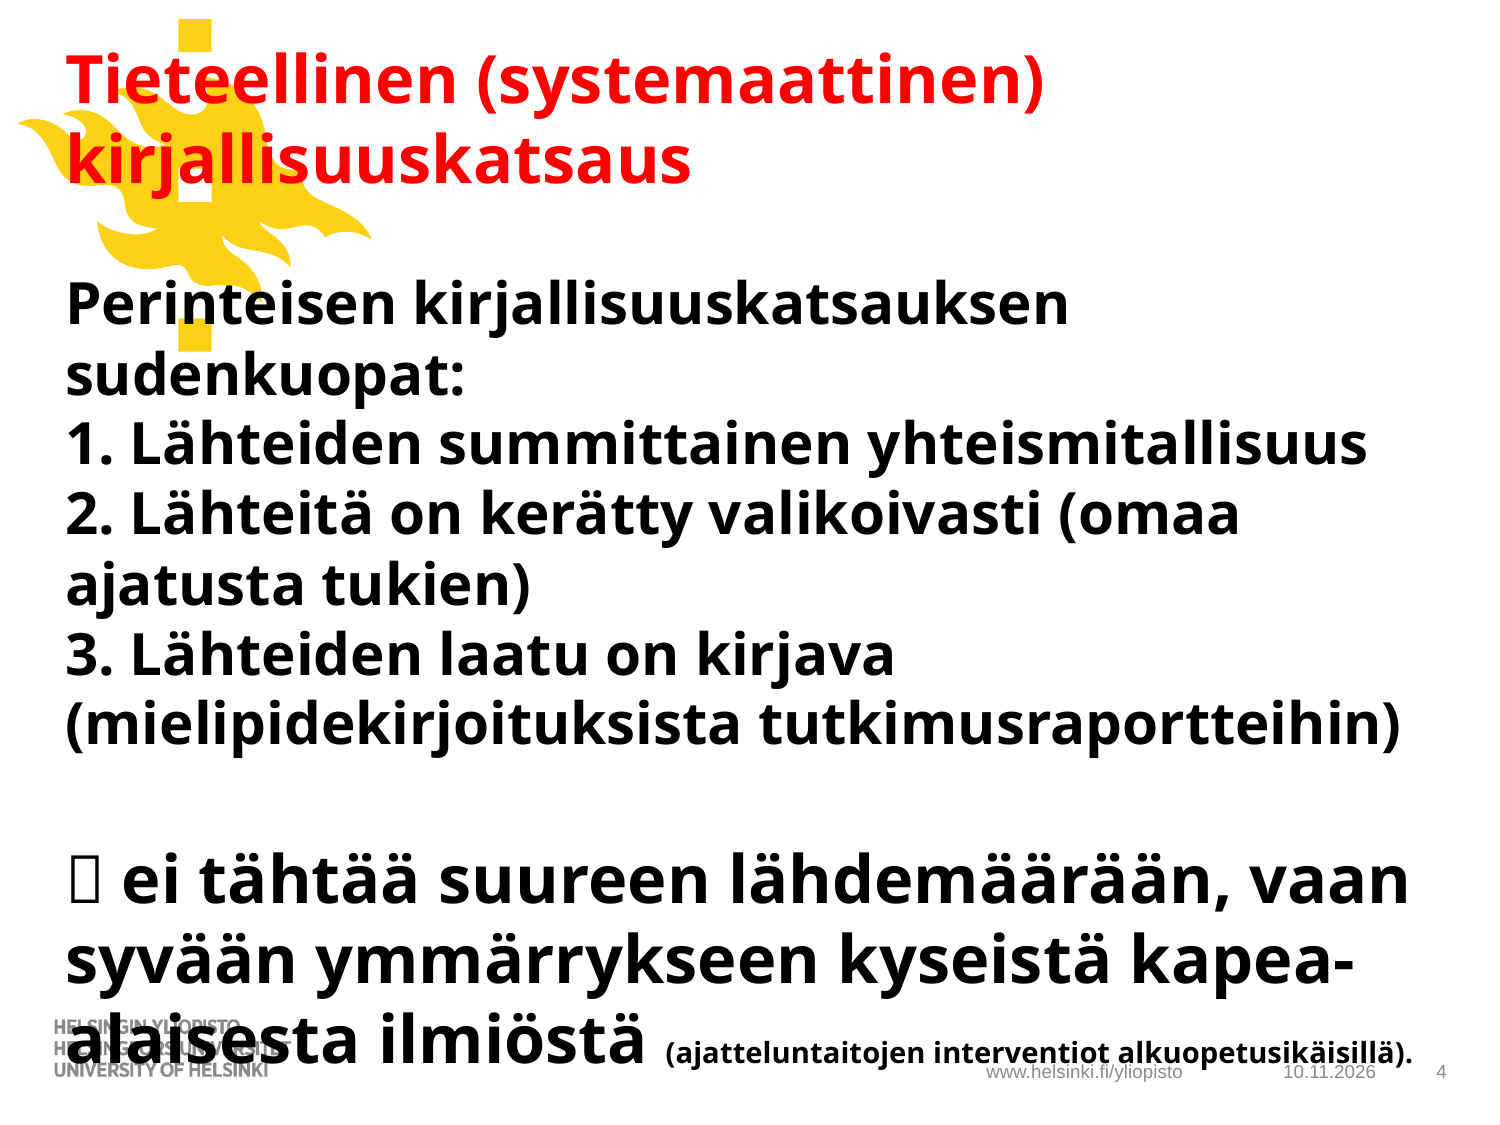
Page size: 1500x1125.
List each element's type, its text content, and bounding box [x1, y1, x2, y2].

picture [53, 1017, 292, 1079]
slide_number 4 [1376, 1011, 1447, 1083]
title Tieteellinen (systemaattinen) kirjallisuuskatsaus Perinteisen kirjallisuuskatsauksen sudenkuopat: 1. Lähteiden summittainen yhteismitallisuus 2. Lähteitä on kerätty valikoivasti (omaa ajatusta tukien) 3. Lähteiden laatu on kirjava (mielipidekirjoituksista tutkimusraportteihin)  ei tähtää suureen lähdemäärään, vaan syvään ymmärrykseen kyseistä kapea-alaisesta ilmiöstä (ajatteluntaitojen interventiot alkuopetusikäisillä). [64, 36, 1483, 344]
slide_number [1230, 1011, 1376, 1083]
